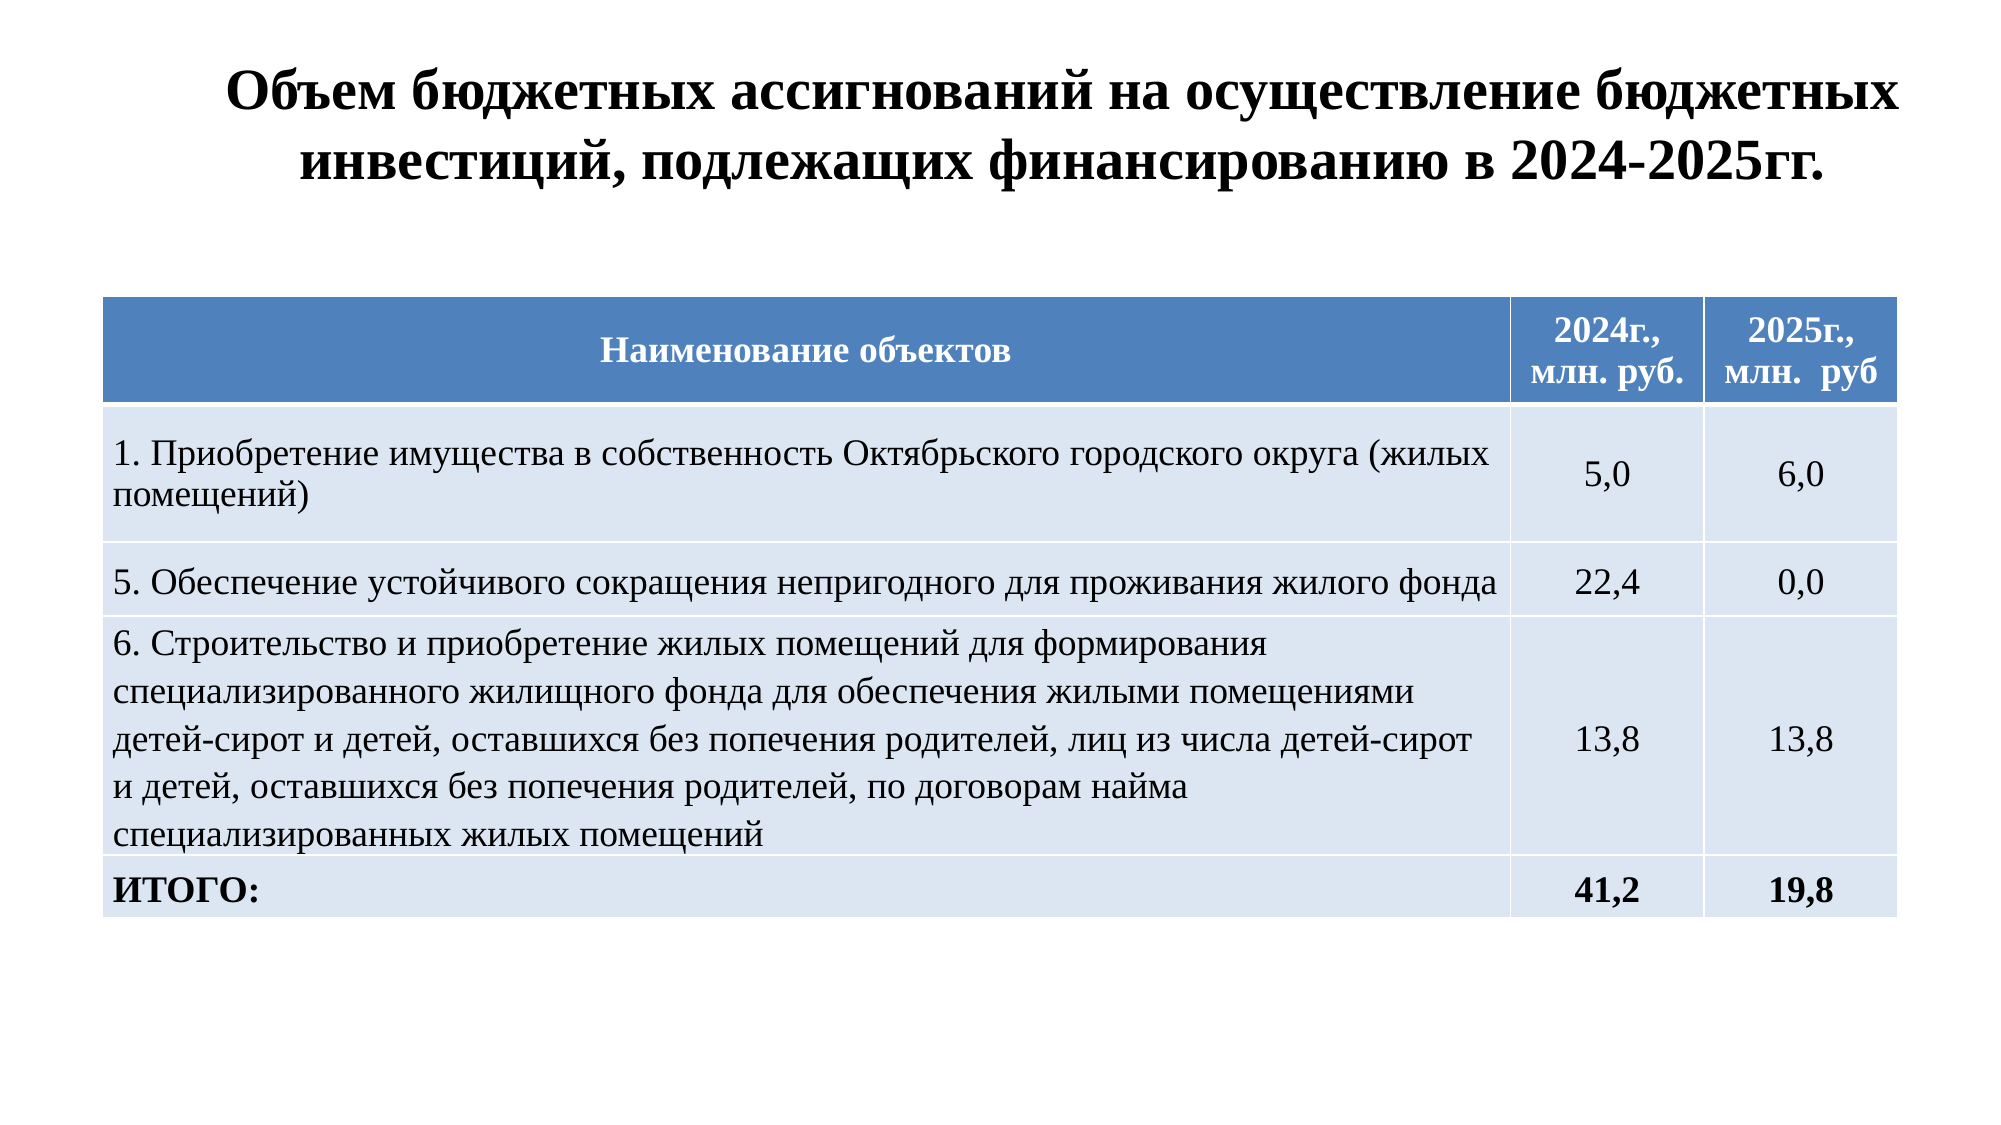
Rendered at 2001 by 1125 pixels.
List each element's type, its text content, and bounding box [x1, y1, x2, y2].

table_header 2024г., млн. руб. [1511, 297, 1703, 402]
table_cell 13,8 [1705, 617, 1897, 854]
table_cell 5,0 [1511, 407, 1703, 541]
table_cell 5. Обеспечение устойчивого сокращения непригодного для проживания жилого фонда [103, 543, 1510, 615]
table_cell 6,0 [1705, 407, 1897, 541]
table_header Наименование объектов [103, 297, 1510, 402]
table_cell 6. Строительство и приобретение жилых помещений для формирования специализированного жилищного фонда для обеспечения жилыми помещениями детей-сирот и детей, оставшихся без попечения родителей, лиц из числа детей-сирот и детей, оставшихся без попечения родителей, по договорам найма специализированных жилых помещений [103, 617, 1510, 854]
title Объем бюджетных ассигнований на осуществление бюджетных инвестиций, подлежащих финансированию в 2024-2025гг. [162, 27, 1963, 215]
table_cell 19,8 [1705, 856, 1897, 917]
table_cell 22,4 [1511, 543, 1703, 615]
table_cell 41,2 [1511, 856, 1703, 917]
table_header 2025г., млн. руб [1705, 297, 1897, 402]
table_cell 0,0 [1705, 543, 1897, 615]
table_cell ИТОГО: [103, 856, 1510, 917]
table_cell 1. Приобретение имущества в собственность Октябрьского городского округа (жилых помещений) [103, 407, 1510, 541]
table_cell 13,8 [1511, 617, 1703, 854]
